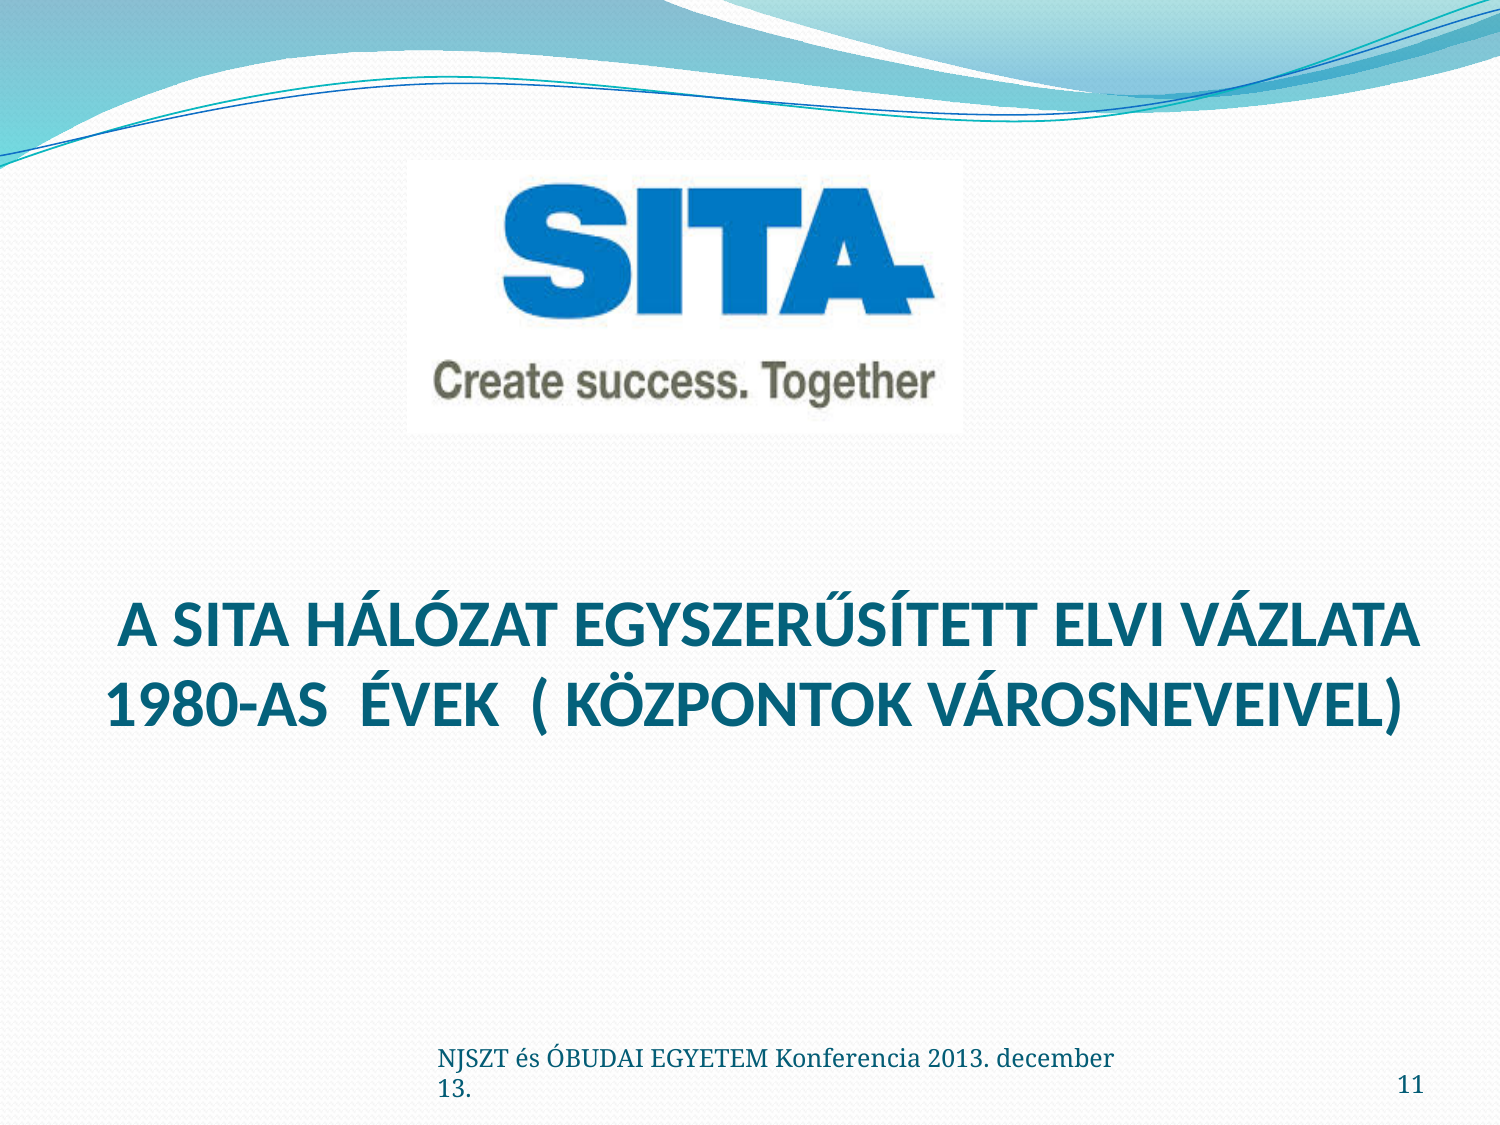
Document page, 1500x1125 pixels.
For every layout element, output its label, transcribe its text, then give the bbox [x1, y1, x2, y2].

title A SITA HÁLÓZAT EGYSZERŰSÍTETT ELVI VÁZLATA 1980-AS ÉVEK ( KÖZPONTOK VÁROSNEVEIVEL) [88, 444, 1451, 740]
picture [407, 160, 963, 433]
slide_number 11 [1299, 1042, 1425, 1103]
footer NJSZT és ÓBUDAI EGYETEM Konferencia 2013. december 13. [437, 1042, 1117, 1103]
